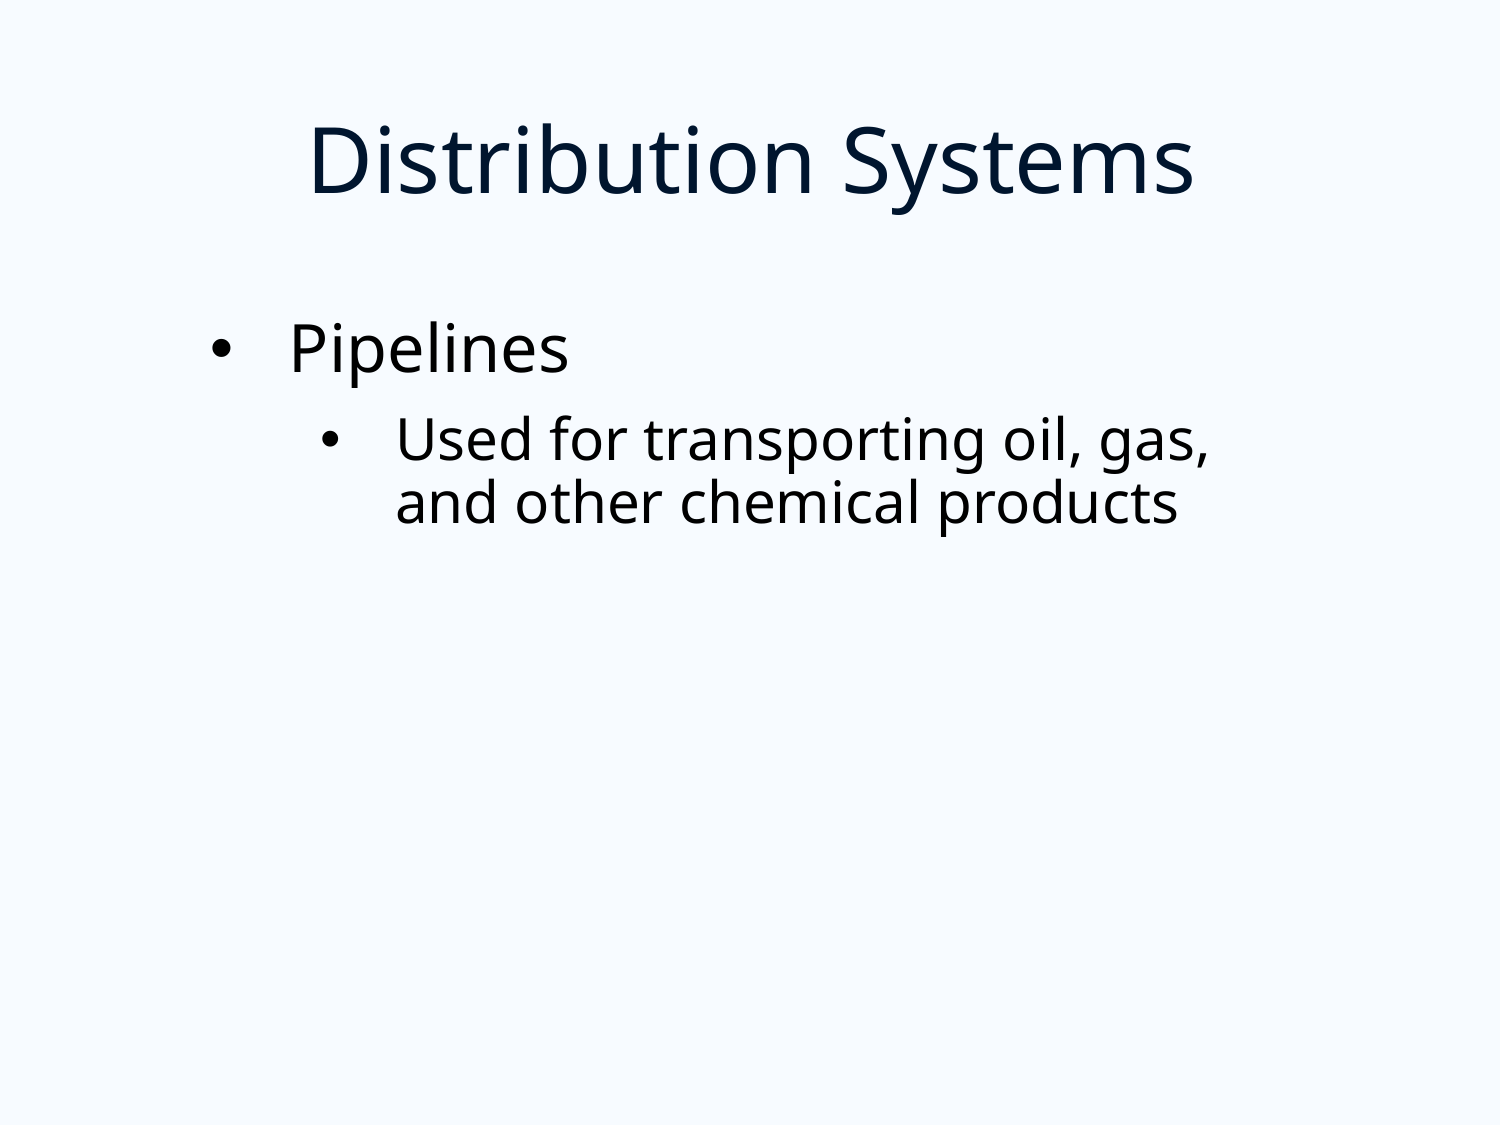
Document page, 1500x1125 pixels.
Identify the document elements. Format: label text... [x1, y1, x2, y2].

text_box Pipelines Used for transporting oil, gas, and other chemical products [195, 307, 1305, 544]
title Distribution Systems [118, 85, 1386, 245]
